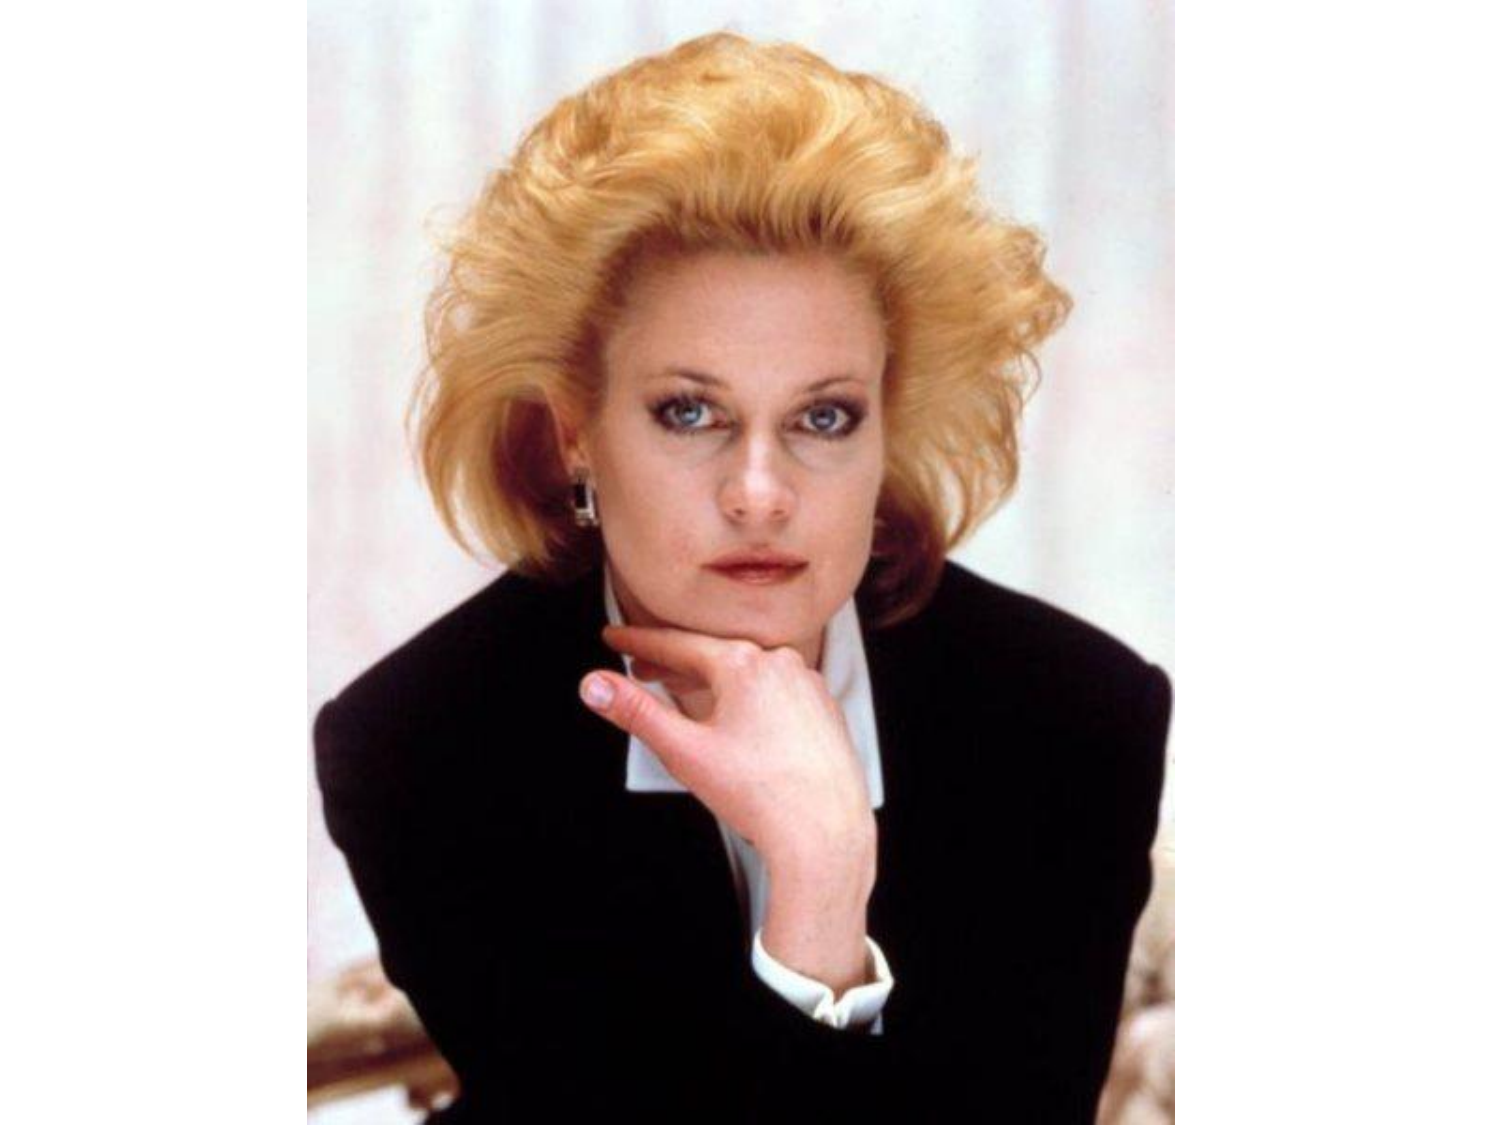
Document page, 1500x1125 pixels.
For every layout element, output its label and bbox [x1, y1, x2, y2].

picture [306, 0, 1176, 1125]
